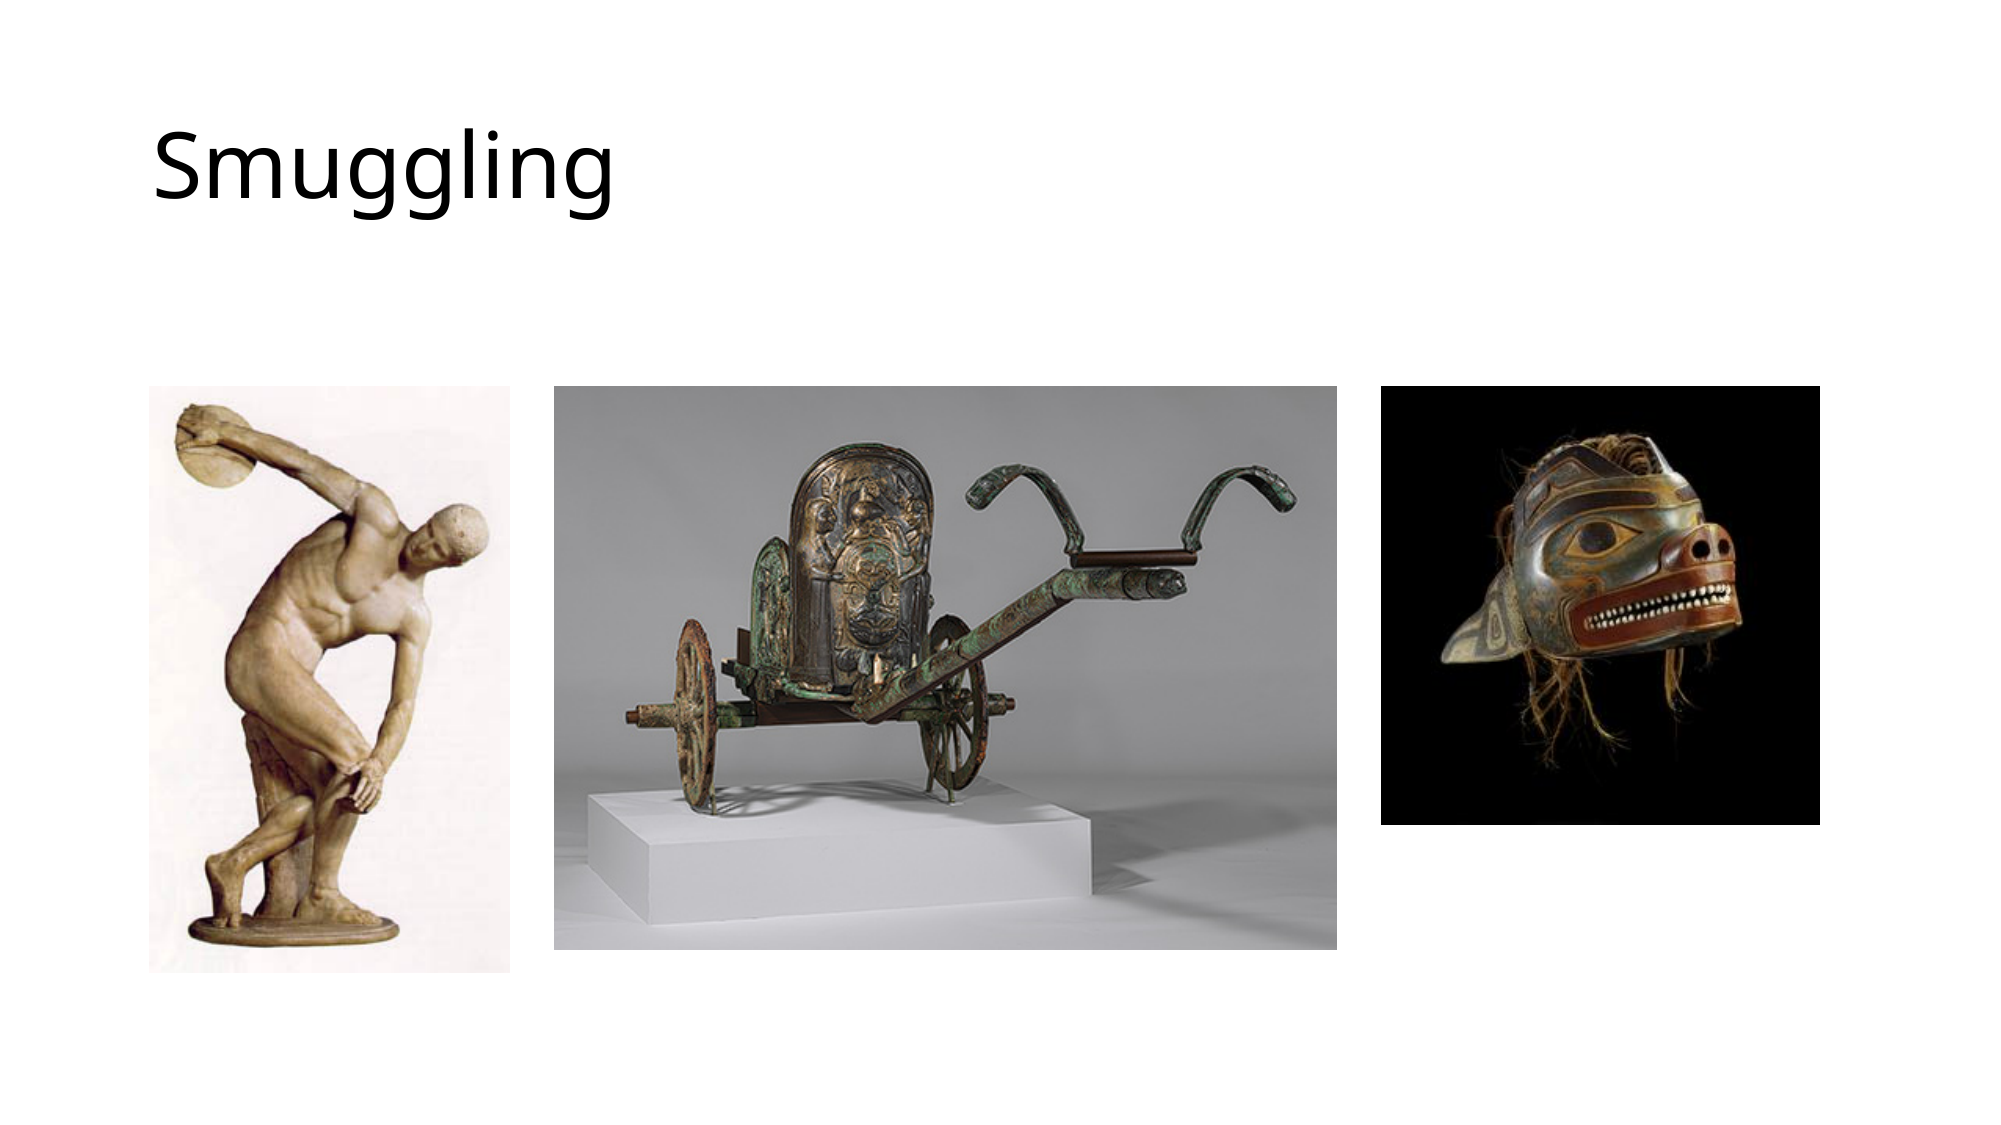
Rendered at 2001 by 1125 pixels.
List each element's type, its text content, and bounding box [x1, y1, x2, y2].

title Smuggling [137, 59, 1863, 278]
picture [149, 386, 510, 973]
picture [1381, 386, 1820, 825]
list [554, 386, 1337, 950]
